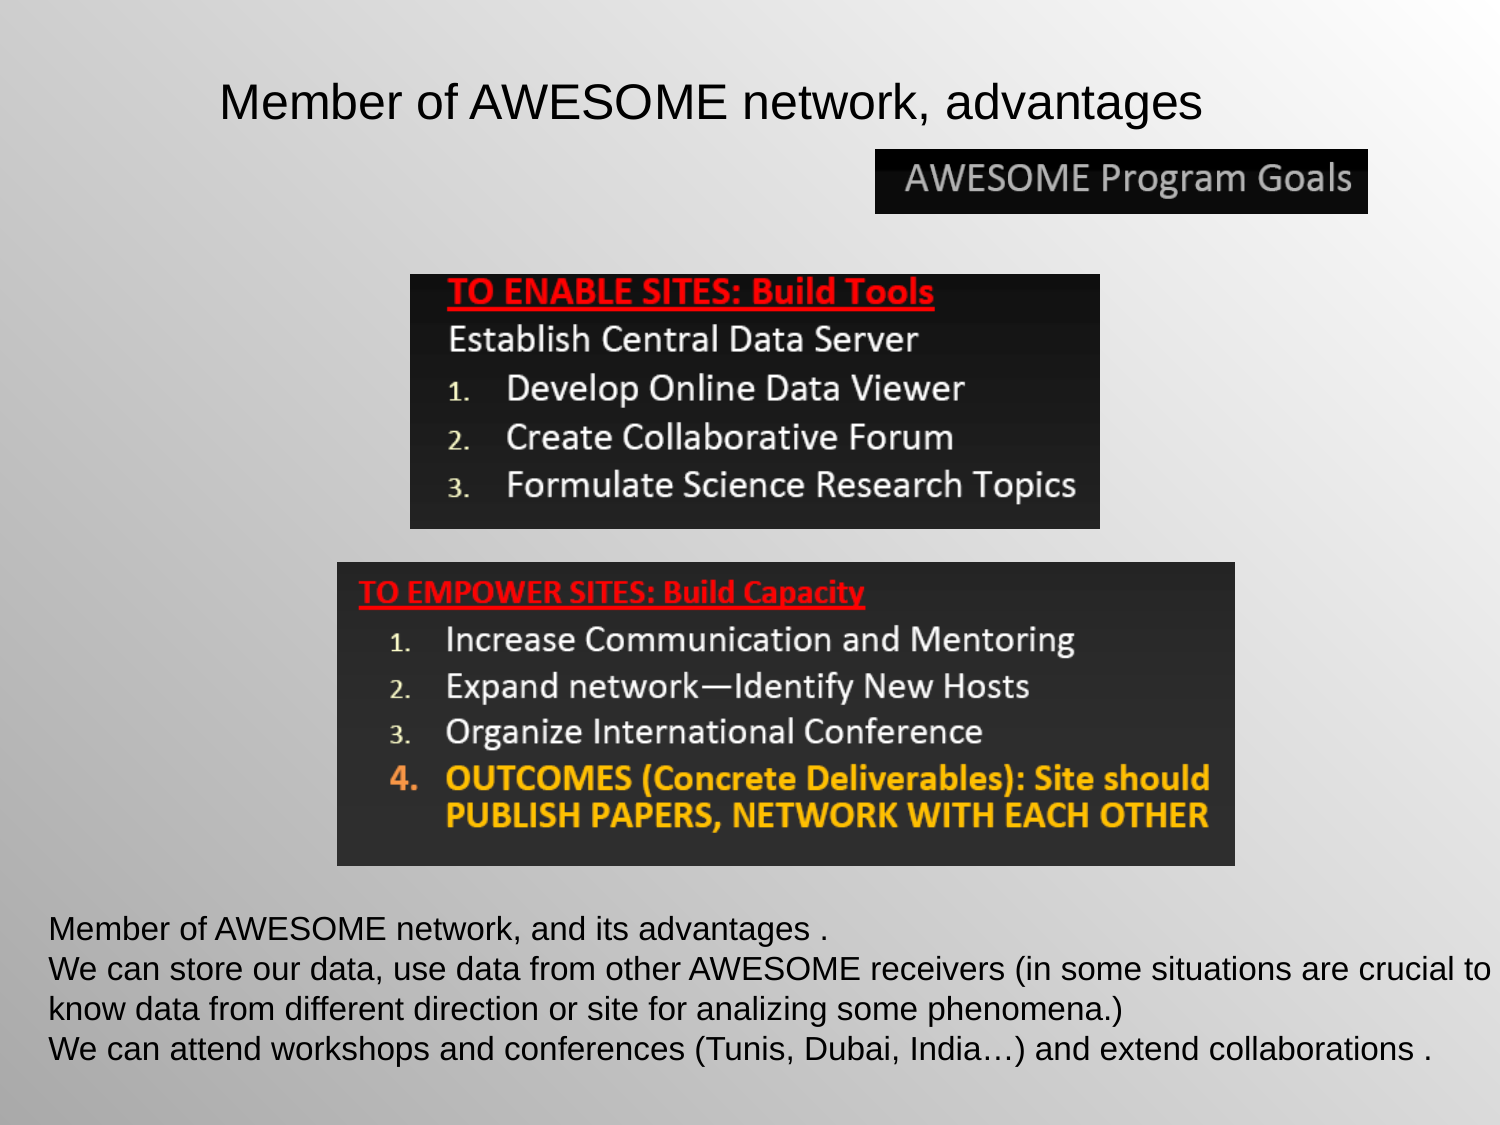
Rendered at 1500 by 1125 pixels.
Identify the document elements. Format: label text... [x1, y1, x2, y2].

picture [410, 274, 1101, 529]
text_box Member of AWESOME network, and its advantages . We can store our data, use data from other AWESOME receivers (in some situations are crucial to know data from different direction or site for analizing some phenomena.) We can attend workshops and conferences (Tunis, Dubai, India…) and extend collaborations . [33, 899, 1500, 1115]
picture [874, 149, 1368, 214]
text_box Member of AWESOME network, advantages [204, 62, 1234, 138]
picture [337, 562, 1235, 866]
